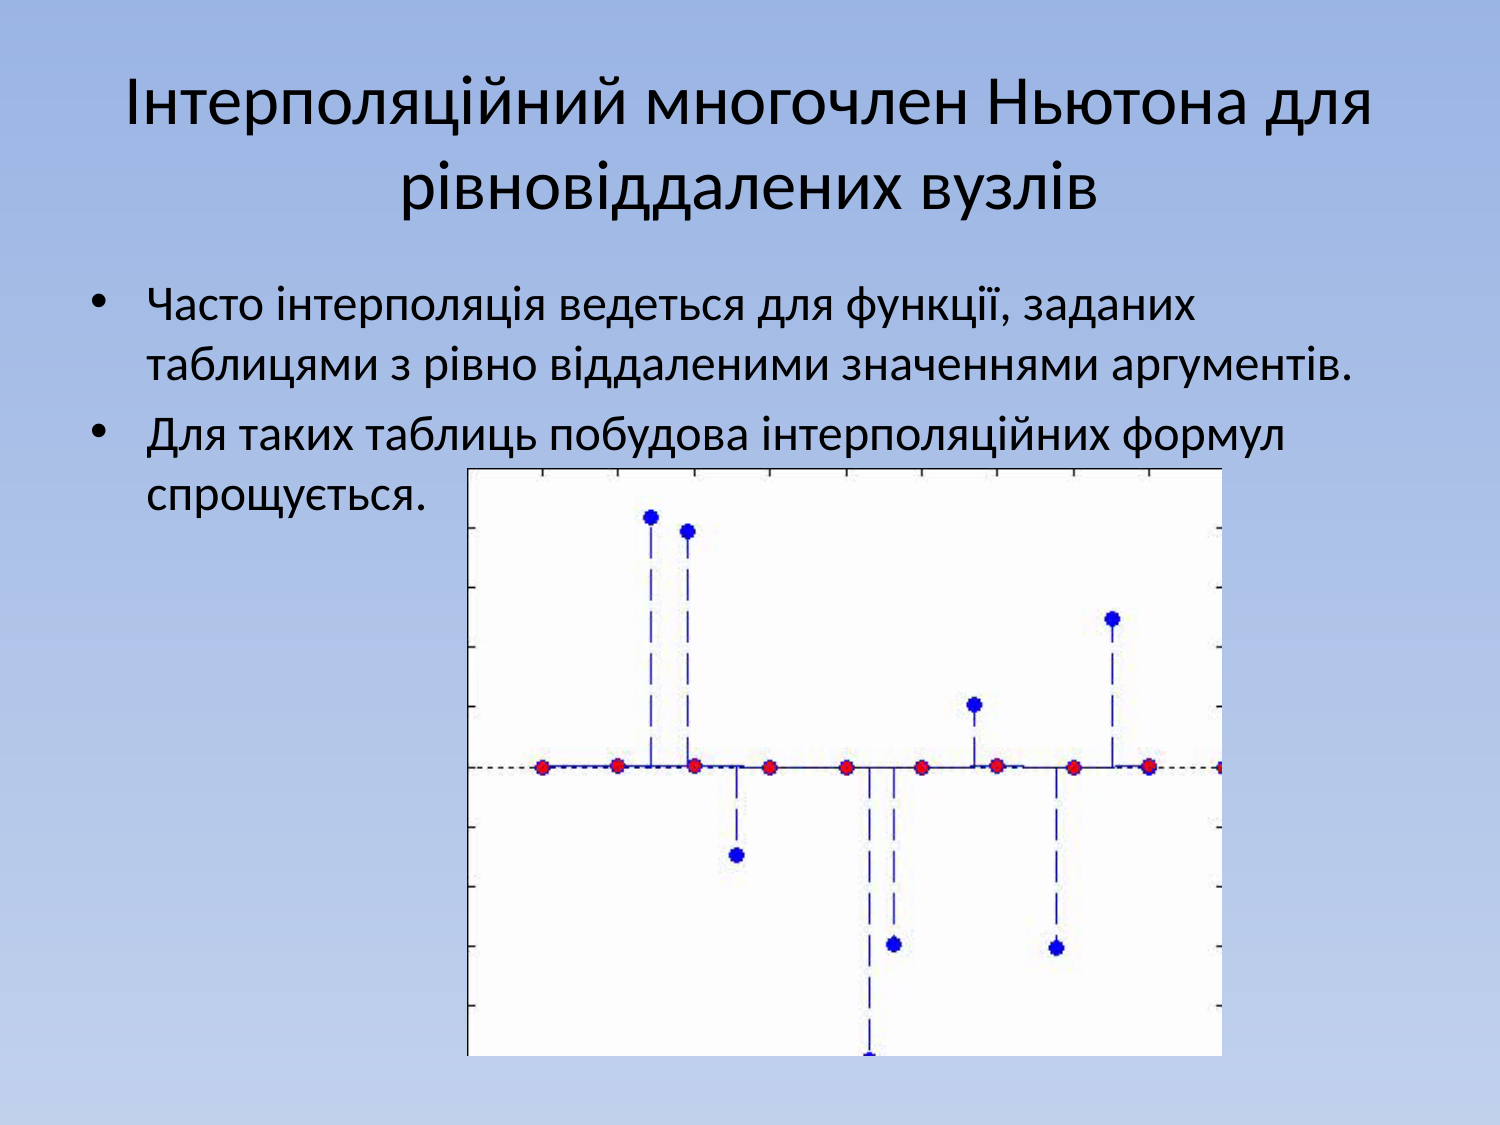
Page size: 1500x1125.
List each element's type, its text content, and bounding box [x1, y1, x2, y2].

list Часто інтерполяція ведеться для функції, заданих таблицями з рівно віддаленими значеннями аргументів. Для таких таблиць побудова інтерполяційних формул спрощується. [74, 262, 1426, 1006]
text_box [466, 467, 1223, 1057]
title Інтерполяційний многочлен Ньютона для рівновіддалених вузлів [74, 44, 1426, 233]
